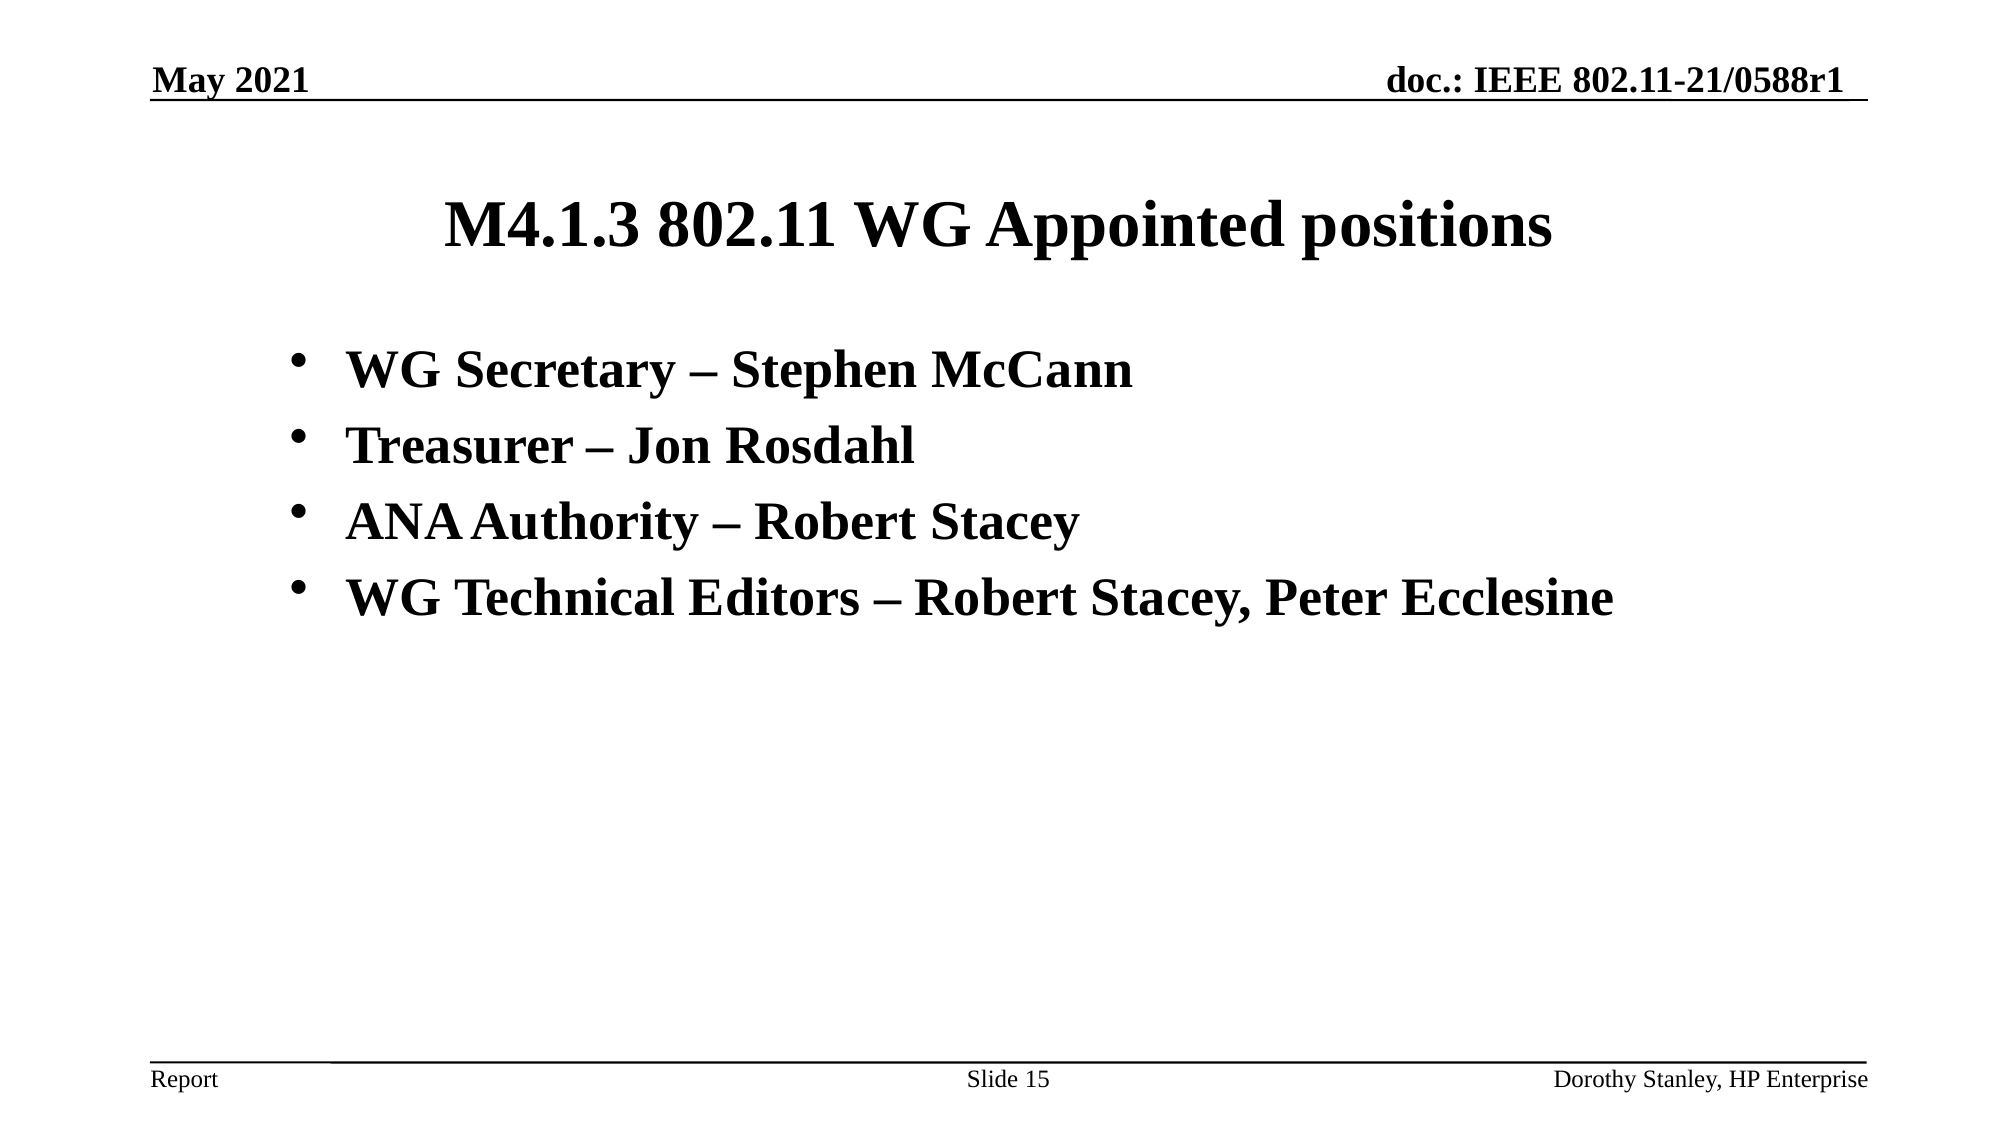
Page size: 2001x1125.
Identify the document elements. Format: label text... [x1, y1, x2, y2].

title M4.1.3 802.11 WG Appointed positions [362, 152, 1638, 288]
list WG Secretary – Stephen McCann Treasurer – Jon Rosdahl ANA Authority – Robert Stacey WG Technical Editors – Robert Stacey, Peter Ecclesine [274, 326, 1750, 1002]
footer Dorothy Stanley, HP Enterprise [1512, 1061, 1869, 1093]
slide_number Slide 15 [964, 1061, 1053, 1093]
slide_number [152, 54, 406, 101]
